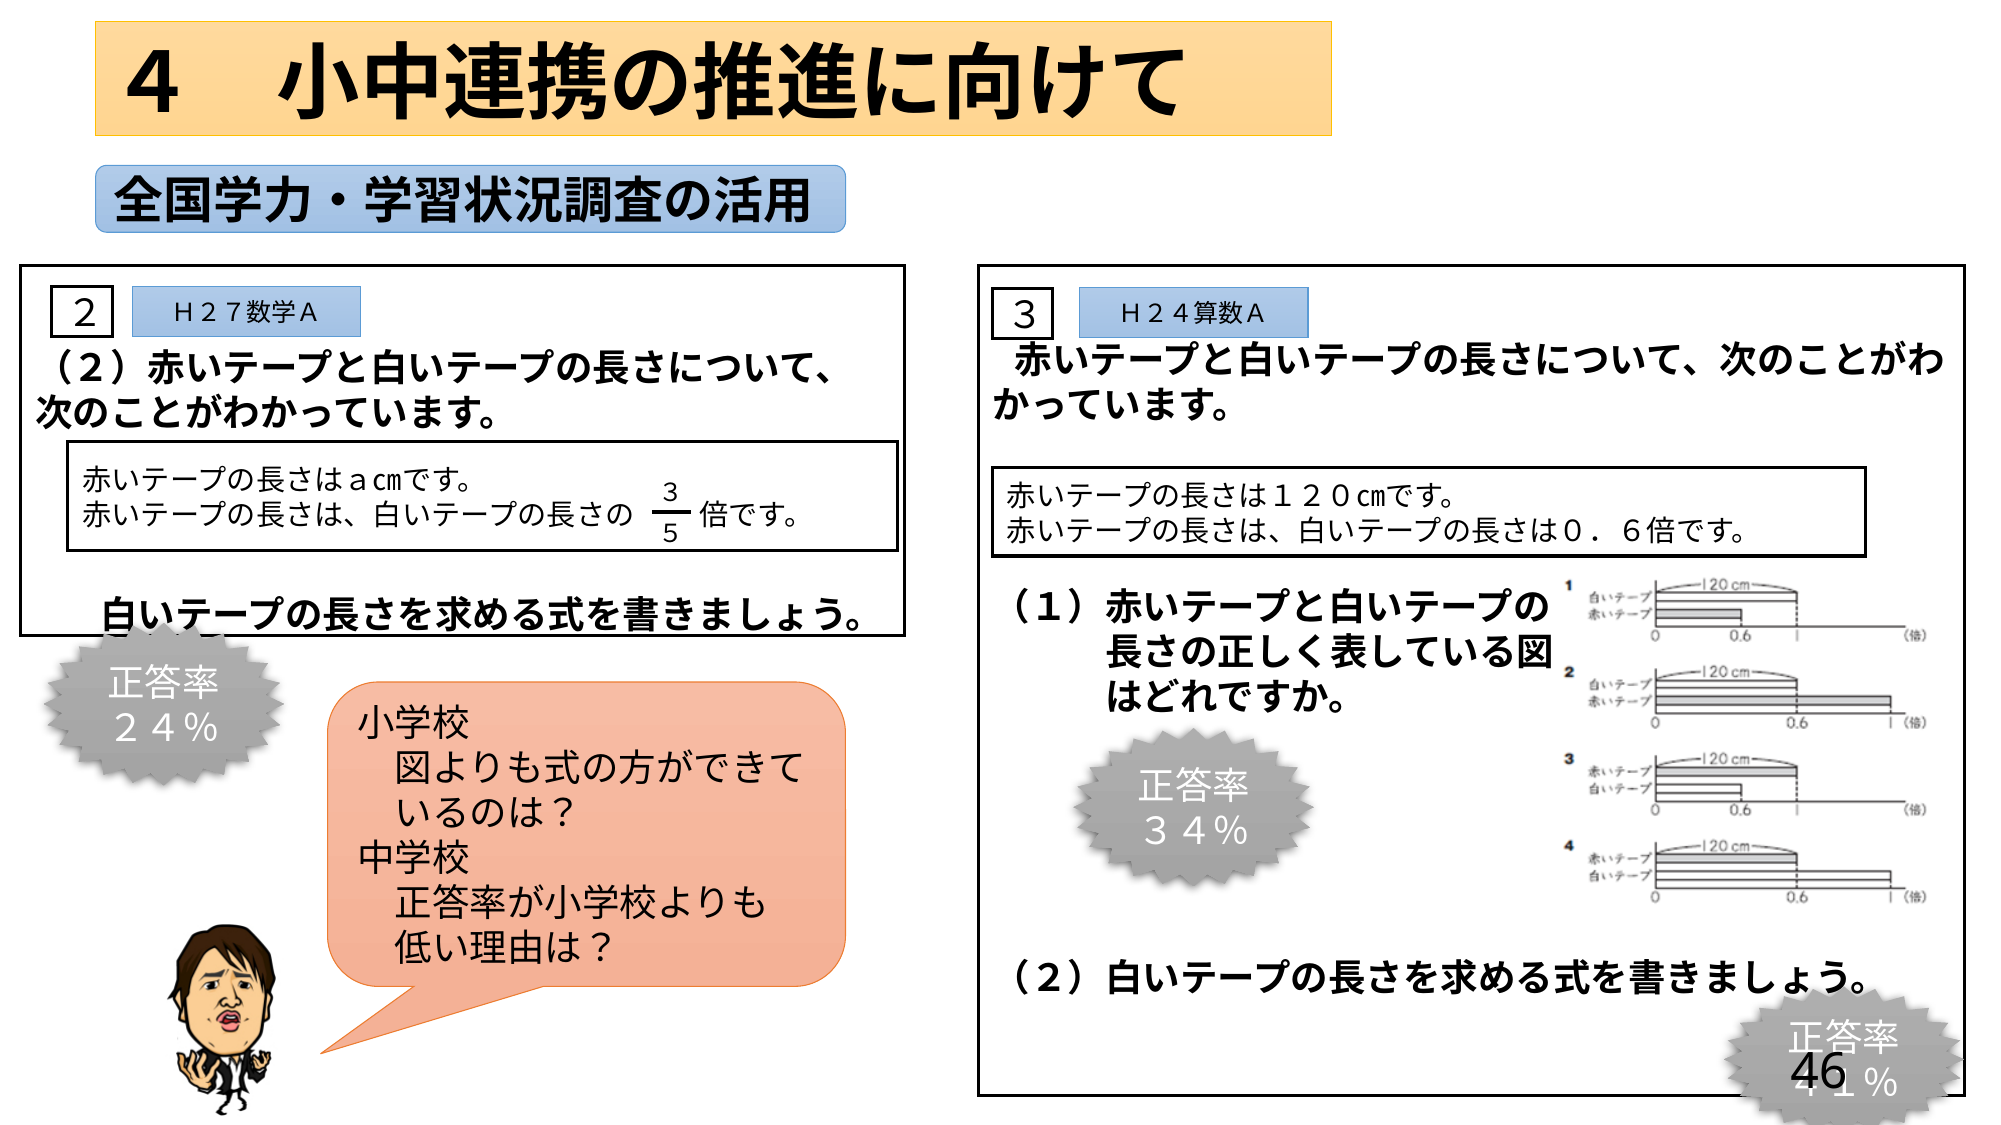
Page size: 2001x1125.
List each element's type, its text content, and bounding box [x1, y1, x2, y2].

text_box Ｈ２４算数Ａ [1079, 287, 1309, 338]
text_box 赤いテープの長さは１２０㎝です。 赤いテープの長さは、白いテープの長さは０．６倍です。 [991, 467, 1867, 557]
text_box ３ [991, 288, 1054, 340]
slide_number 46 [1412, 1042, 1863, 1103]
text_box （２）赤いテープと白いテープの長さについて、次のことがわかっています。 白いテープの長さを求める式を書きましょう。 [19, 264, 905, 637]
text_box ４ 小中連携の推進に向けて [95, 21, 1332, 136]
text_box ５ [643, 509, 699, 555]
text_box 赤いテープの長さはａ㎝です。 赤いテープの長さは、白いテープの長さの 倍です。 [67, 441, 898, 551]
text_box 赤いテープと白いテープの長さについて、次のことがわかっています。 （１）赤いテープと白いテープの 長さの正しく表している図 はどれですか。 （２）白いテープの長さを求める式を書きましょう。 [977, 264, 1965, 1096]
text_box 正答率 ３４％ [1073, 727, 1314, 887]
text_box 正答率 ２４％ [43, 622, 285, 786]
text_box 全国学力・学習状況調査の活用 [95, 164, 847, 233]
text_box 小学校 図よりも式の方ができて いるのは？ 中学校 正答率が小学校よりも 低い理由は？ [320, 681, 847, 1055]
picture [1556, 565, 1947, 919]
text_box Ｈ２７数学Ａ [132, 286, 361, 337]
picture [157, 917, 285, 1119]
text_box ２ [51, 285, 113, 338]
text_box ３ [643, 468, 699, 509]
text_box 正答率 ４１％ [1727, 986, 1965, 1125]
